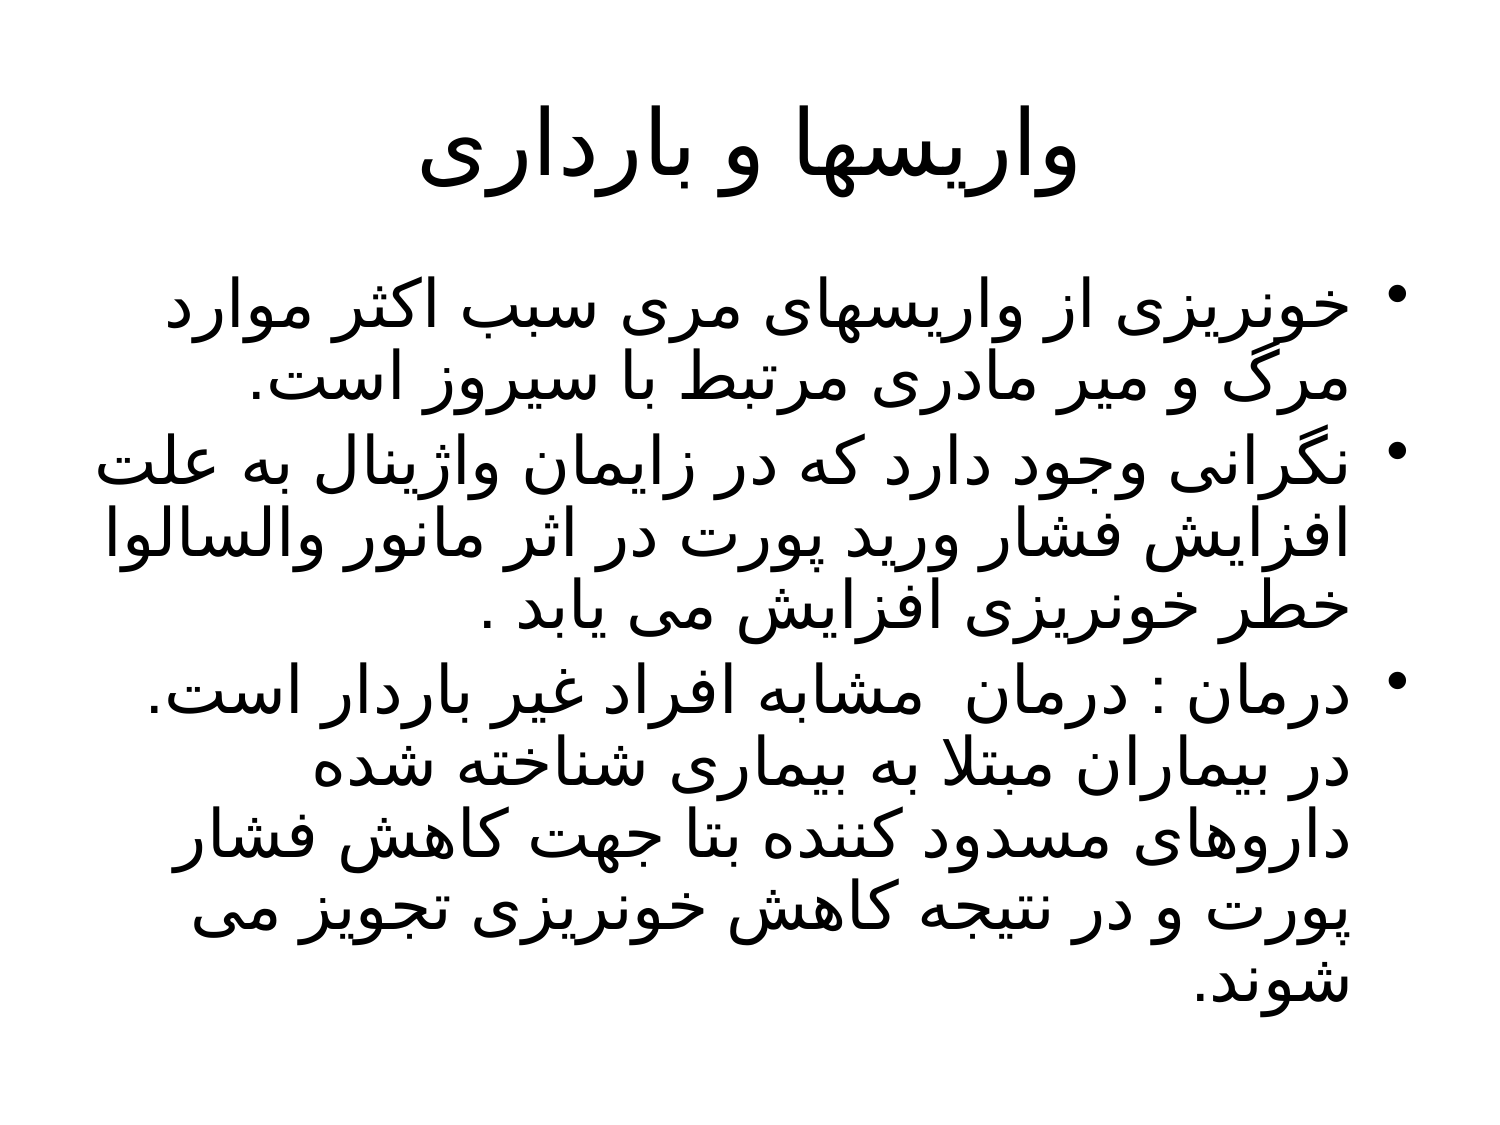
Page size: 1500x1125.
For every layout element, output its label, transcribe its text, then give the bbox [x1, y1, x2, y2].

list خونریزی از واریسهای مری سبب اکثر موارد مرگ و میر مادری مرتبط با سیروز است. نگرانی وجود دارد که در زایمان واژینال به علت افزایش فشار ورید پورت در اثر مانور والسالوا خطر خونریزی افزایش می یابد . درمان : درمان مشابه افراد غیر باردار است. در بیماران مبتلا به بیماری شناخته شده داروهای مسدود کننده بتا جهت کاهش فشار پورت و در نتیجه کاهش خونریزی تجویز می شوند. [74, 262, 1426, 1006]
title واریسها و بارداری [74, 44, 1426, 233]
